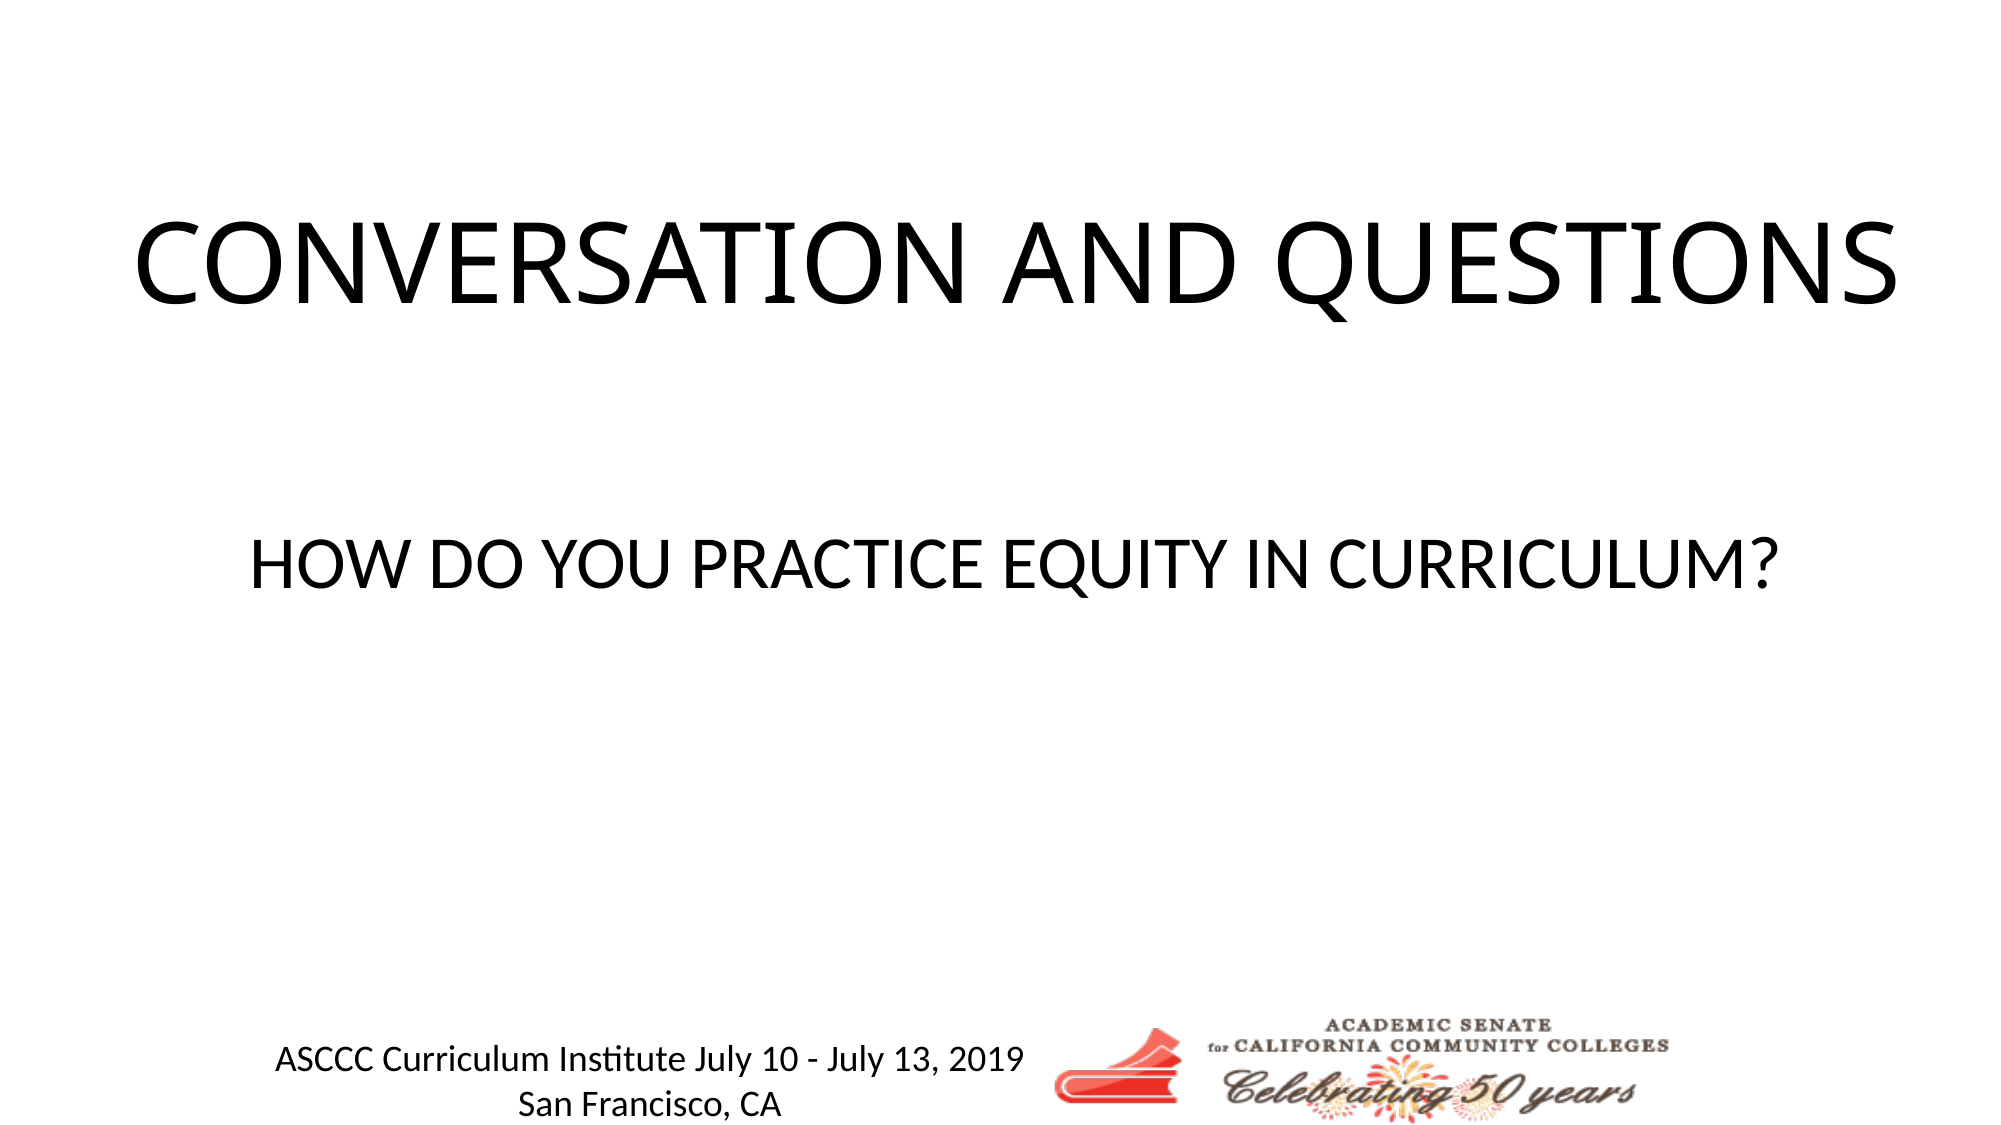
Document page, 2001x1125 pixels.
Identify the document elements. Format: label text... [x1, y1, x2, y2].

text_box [249, 996, 1725, 1125]
text_box CONVERSATION AND QUESTIONS [116, 183, 1917, 334]
text_box HOW DO YOU PRACTICE EQUITY IN CURRICULUM? [235, 506, 1799, 612]
